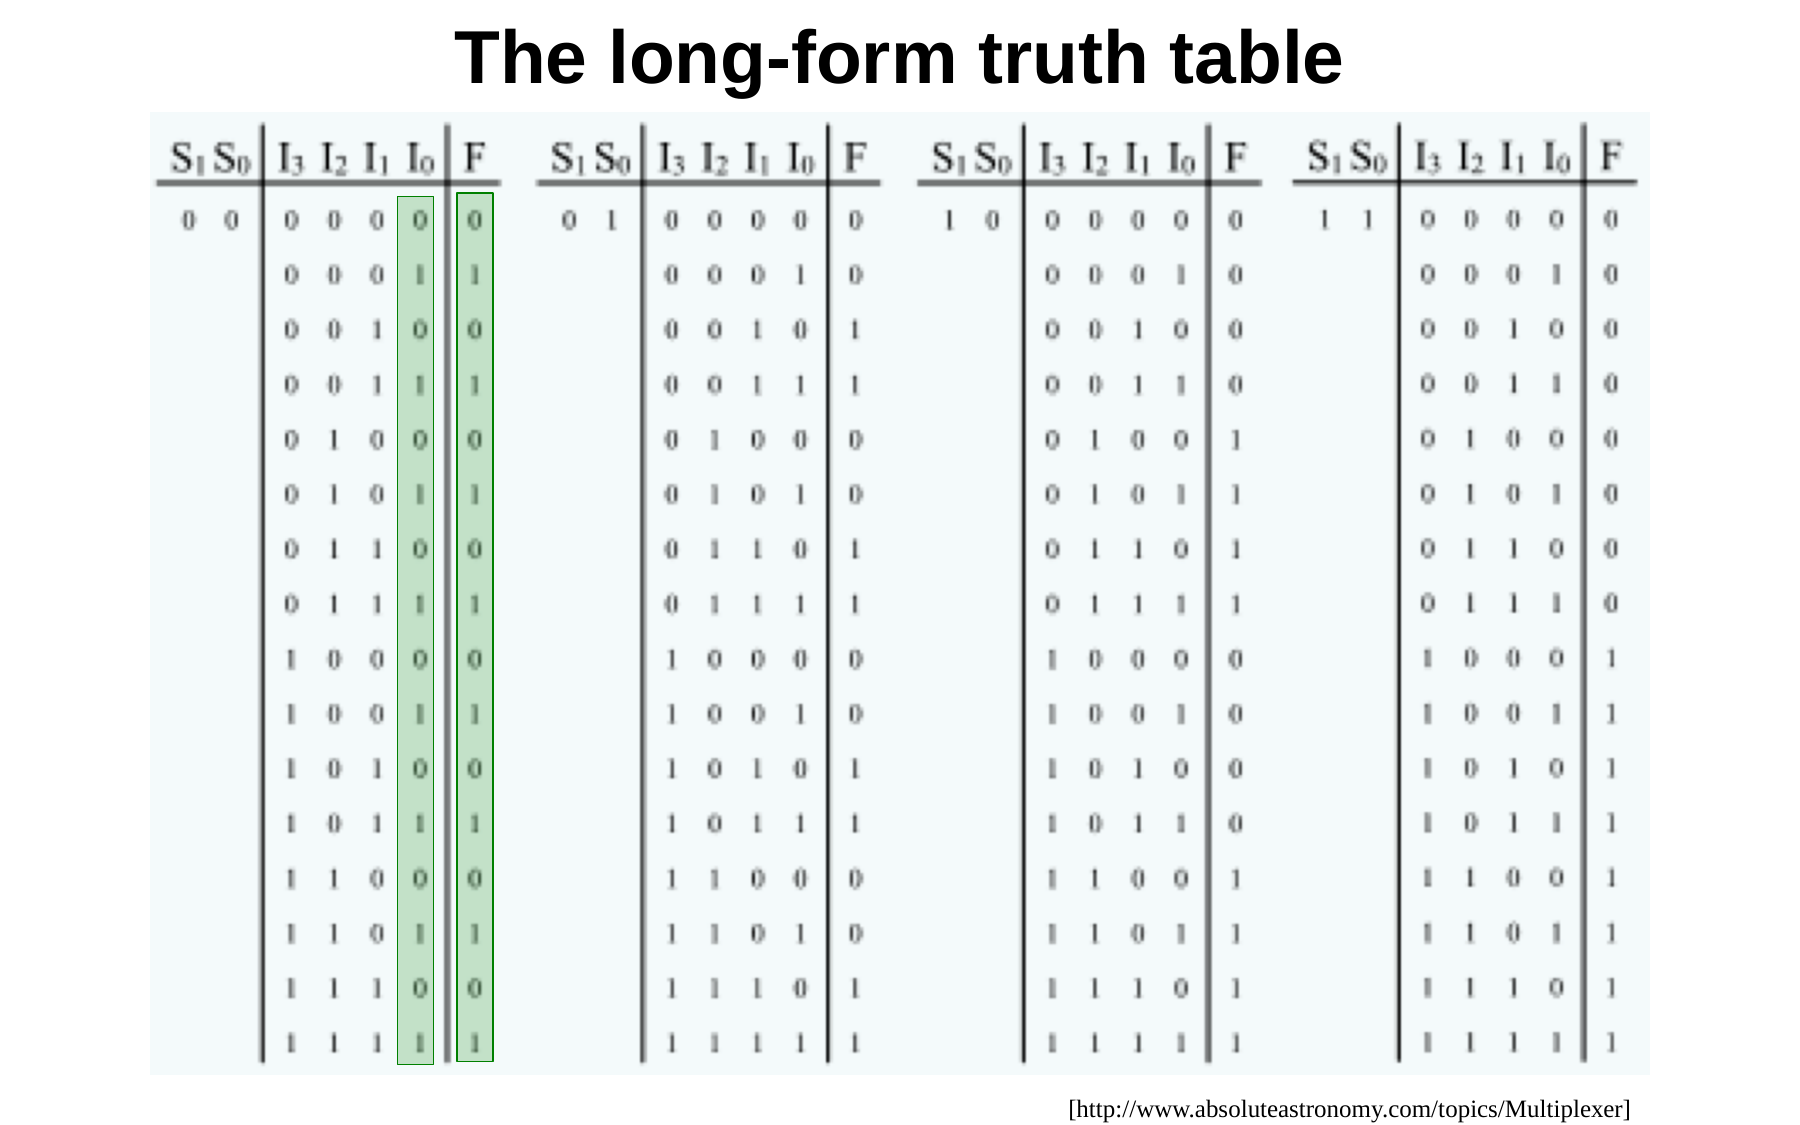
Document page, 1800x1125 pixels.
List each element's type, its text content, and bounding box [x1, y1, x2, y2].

picture [149, 112, 1651, 1076]
text_box [http://www.absoluteastronomy.com/topics/Multiplexer] [1053, 1085, 1647, 1125]
title The long-form truth table [150, 0, 1650, 111]
